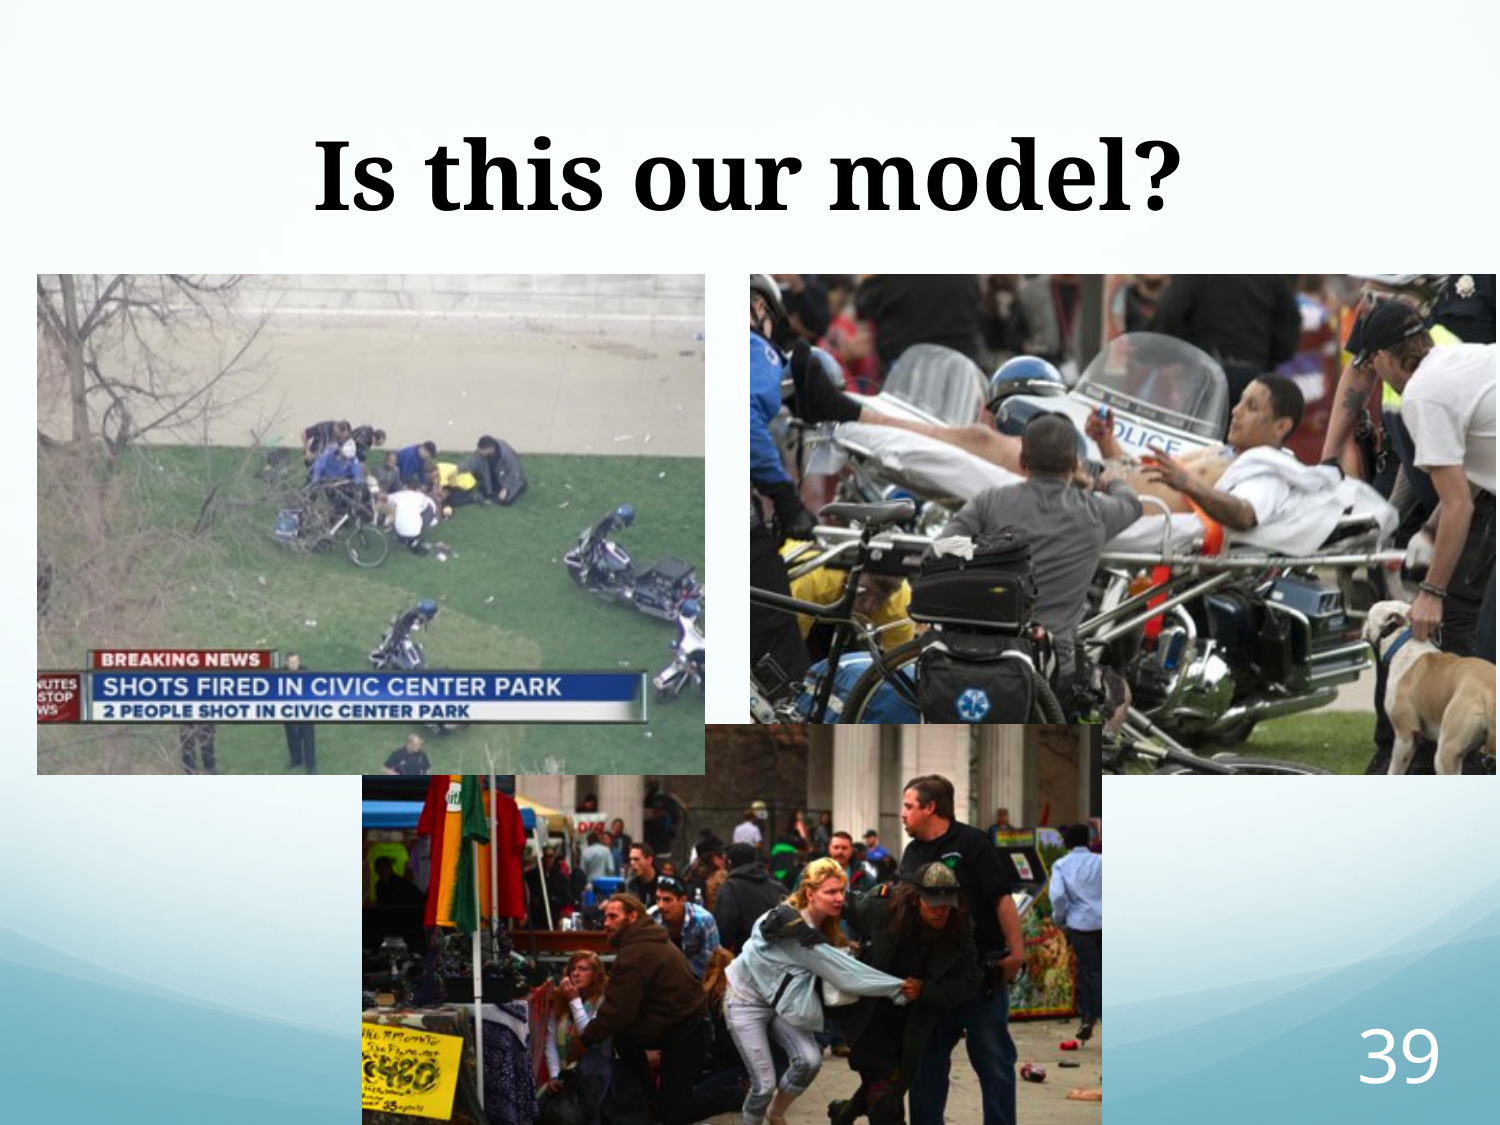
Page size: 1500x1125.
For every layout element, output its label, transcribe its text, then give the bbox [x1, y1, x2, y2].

picture [36, 274, 1497, 1125]
title Is this our model? [90, 17, 1410, 237]
slide_number 39 [1295, 1029, 1459, 1090]
